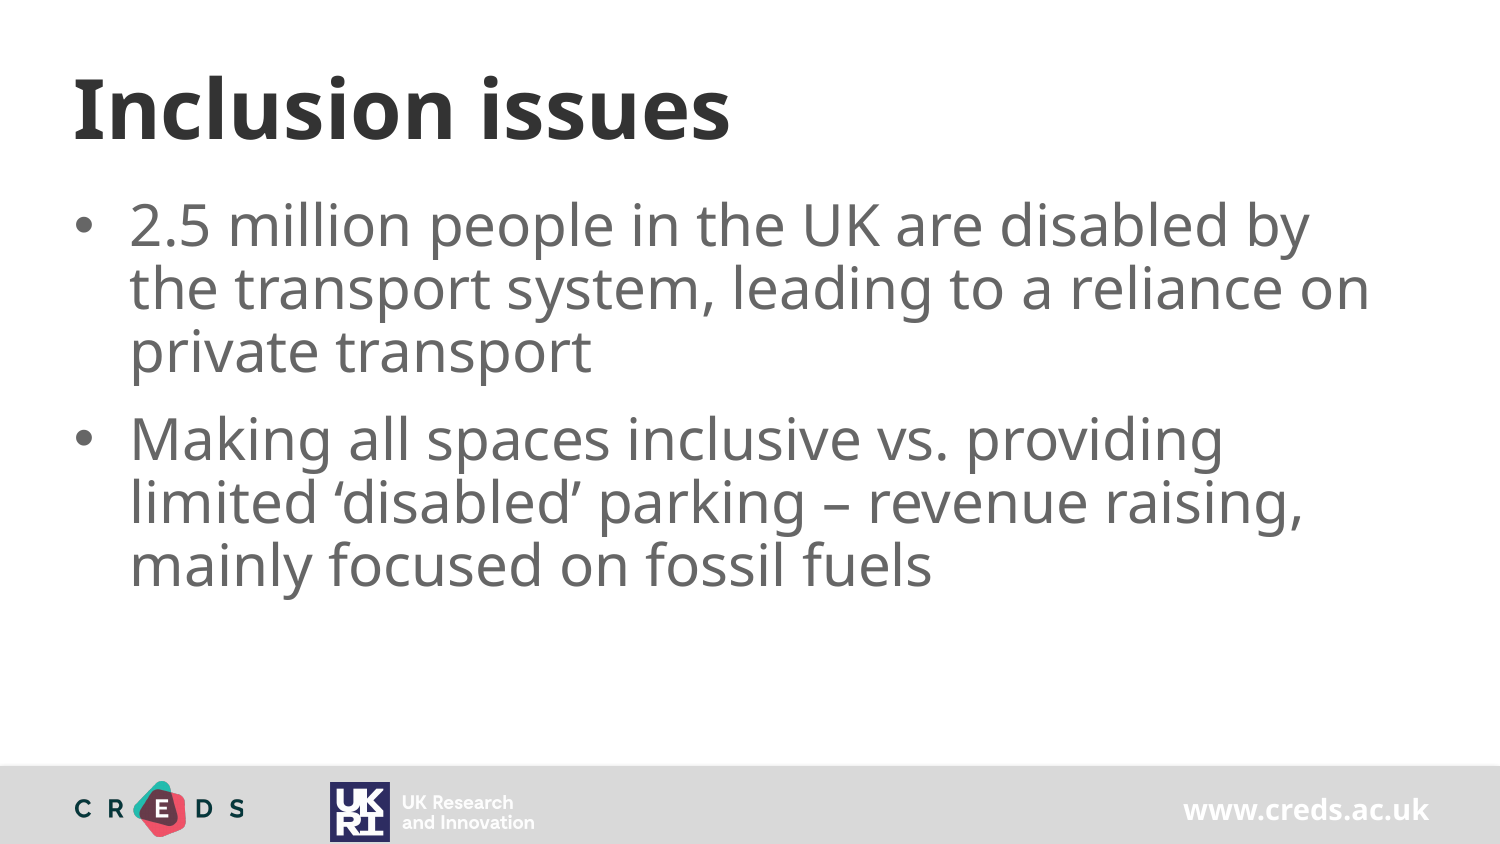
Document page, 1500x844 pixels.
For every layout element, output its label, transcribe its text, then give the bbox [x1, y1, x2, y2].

list 2.5 million people in the UK are disabled by the transport system, leading to a reliance on private transport Making all spaces inclusive vs. providing limited ‘disabled’ parking – revenue raising, mainly focused on fossil fuels [73, 196, 1412, 770]
title Inclusion issues [73, 67, 901, 131]
picture [330, 782, 534, 842]
